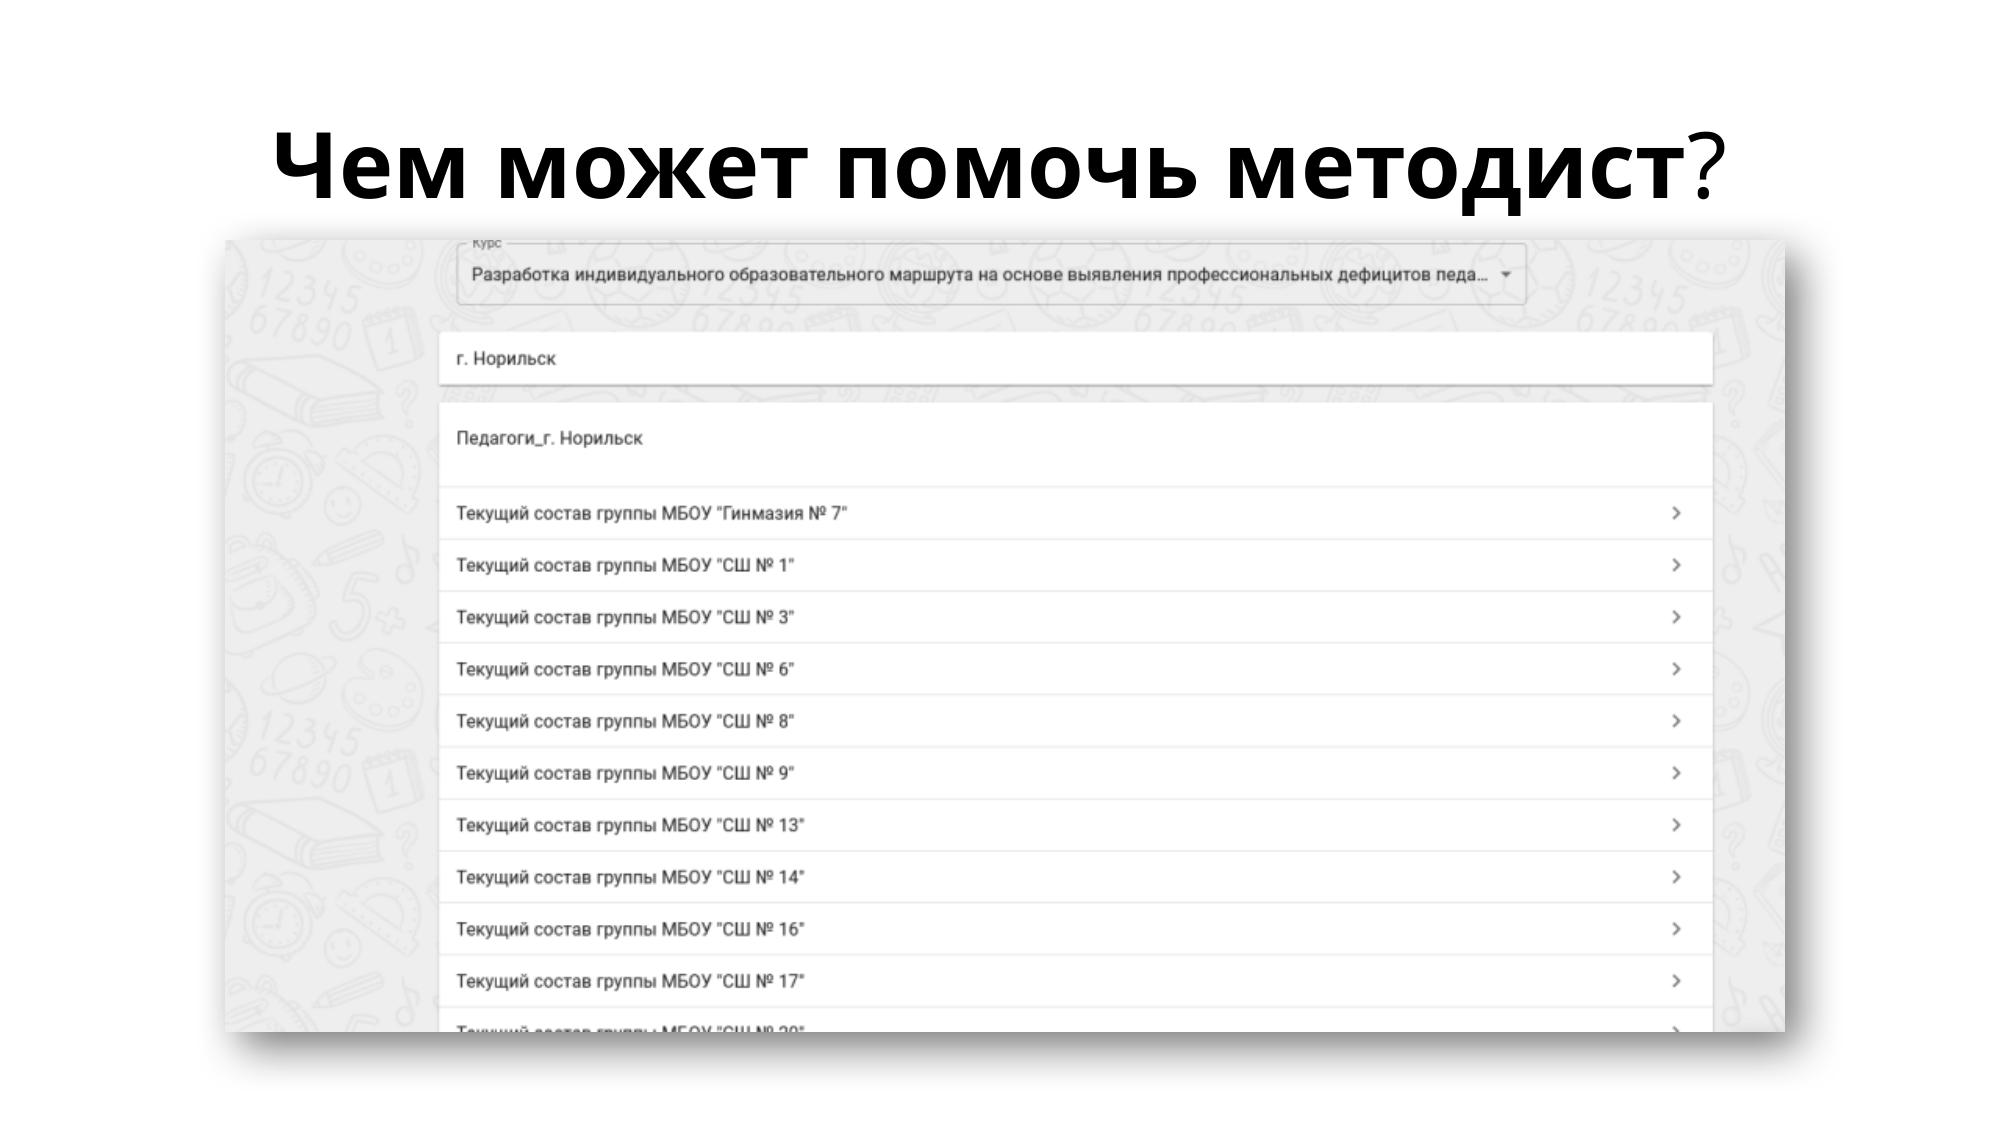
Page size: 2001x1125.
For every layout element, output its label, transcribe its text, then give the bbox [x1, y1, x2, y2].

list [225, 240, 1785, 1032]
title Чем может помочь методист? [137, 59, 1863, 278]
